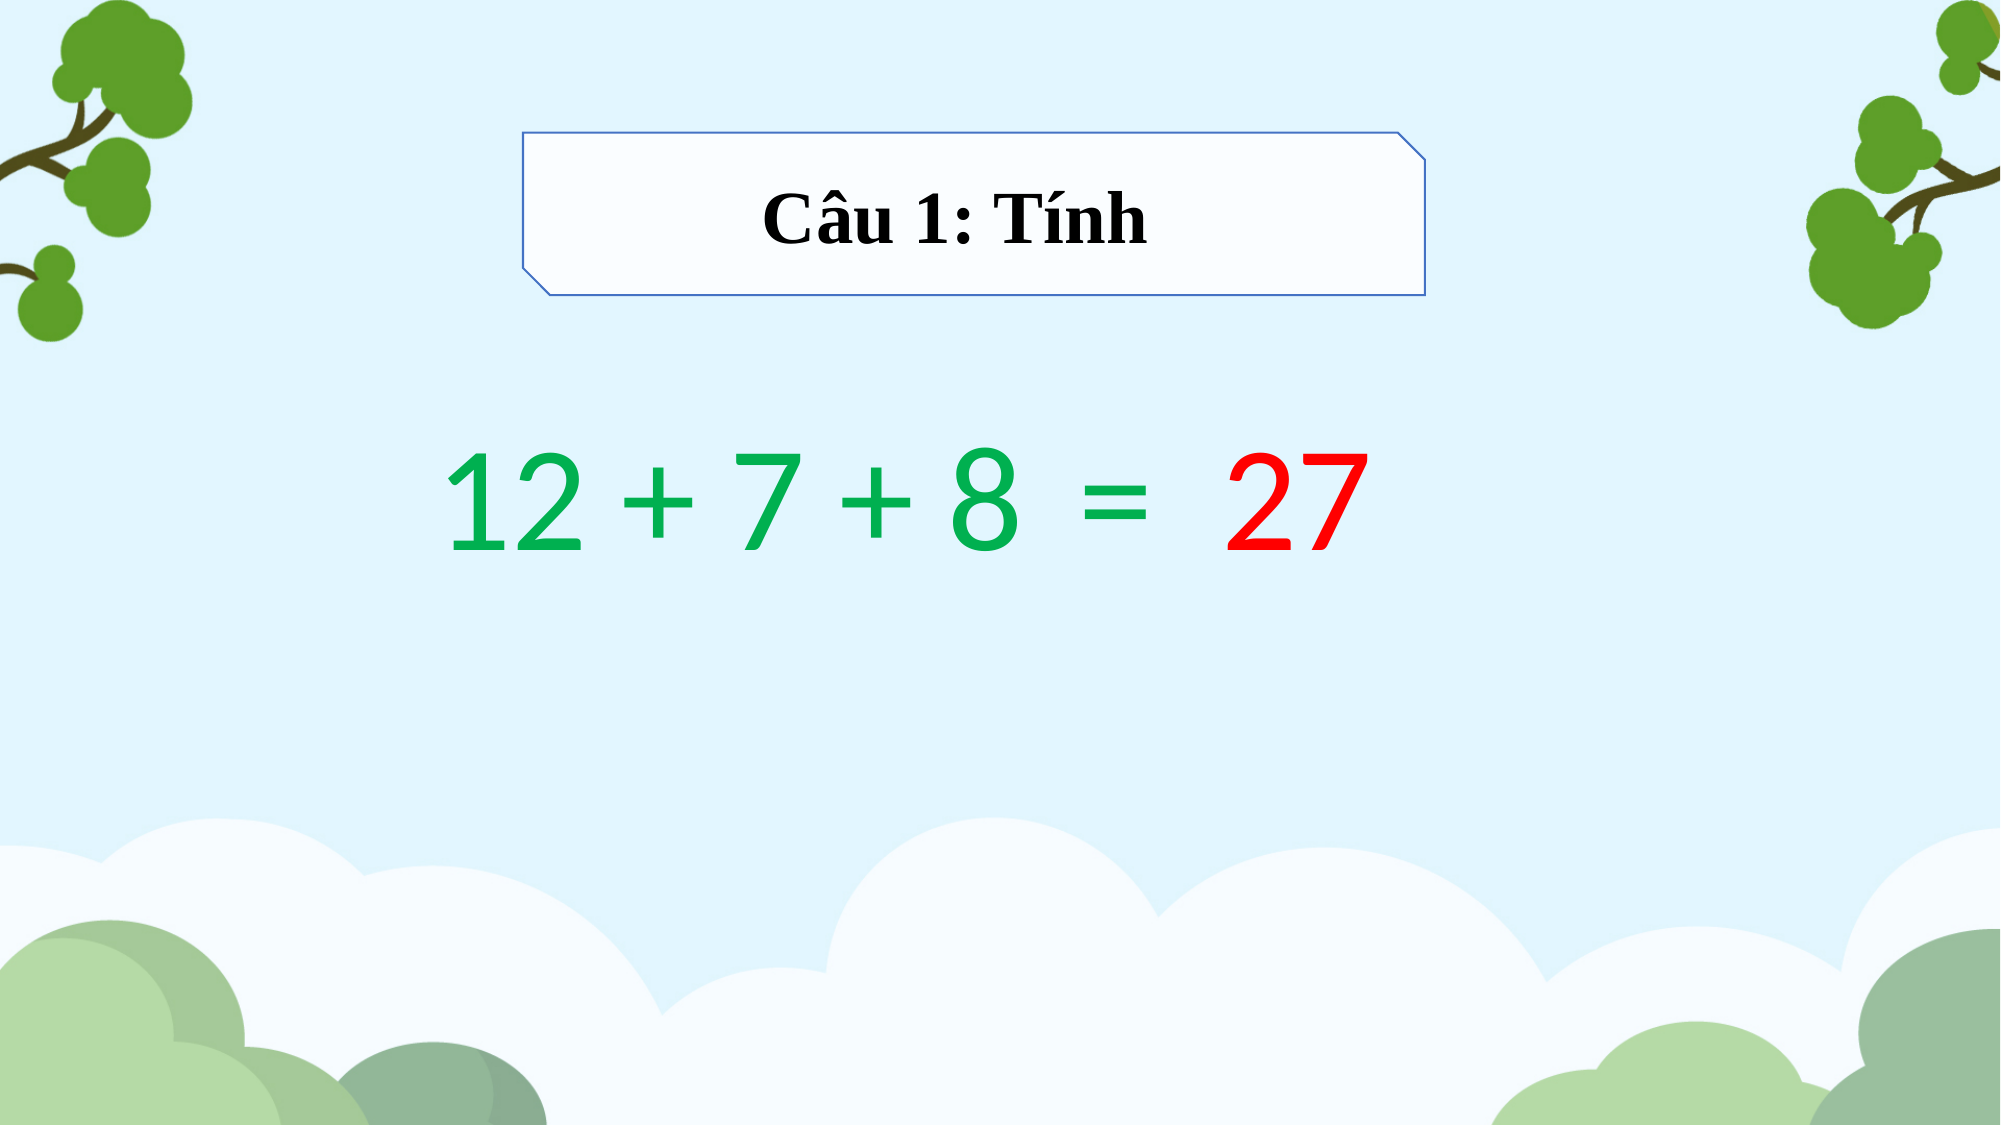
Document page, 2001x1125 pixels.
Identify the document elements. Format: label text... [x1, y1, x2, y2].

text_box 12 + 7 + 8 [386, 393, 989, 589]
picture [0, 0, 2001, 1125]
text_box Câu 1: Tính [521, 131, 1426, 297]
text_box = 27 [989, 393, 1462, 589]
